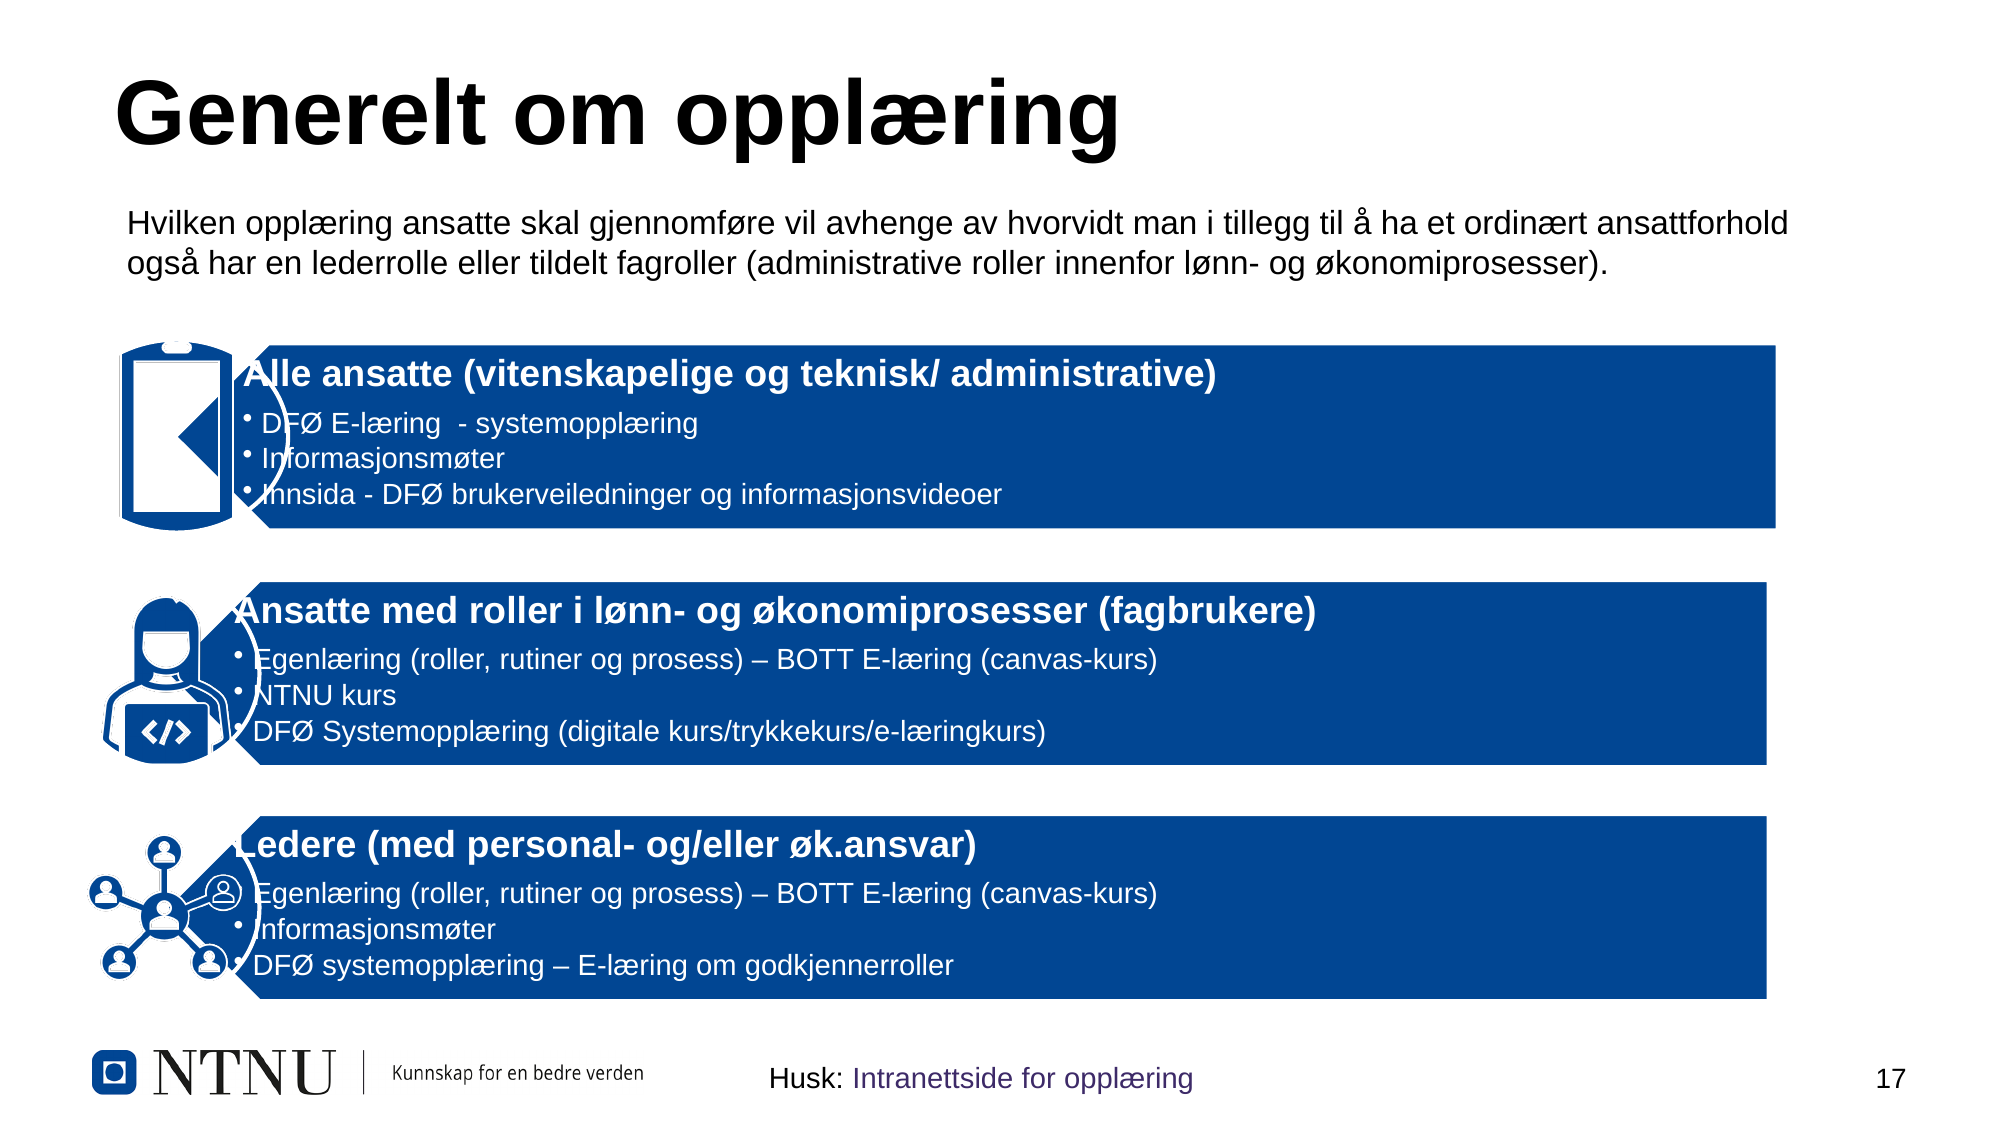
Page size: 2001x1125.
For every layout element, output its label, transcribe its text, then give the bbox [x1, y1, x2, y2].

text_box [0, 339, 2000, 1002]
title Generelt om opplæring [99, 45, 1900, 172]
picture [92, 1050, 644, 1095]
text_box Hvilken opplæring ansatte skal gjennomføre vil avhenge av hvorvidt man i tillegg til å ha et ordinært ansattforhold også har en lederrolle eller tildelt fagroller (administrative roller innenfor lønn- og økonomiprosesser). [112, 193, 1810, 289]
text_box Husk: Intranettside for opplæring [754, 1051, 1615, 1102]
